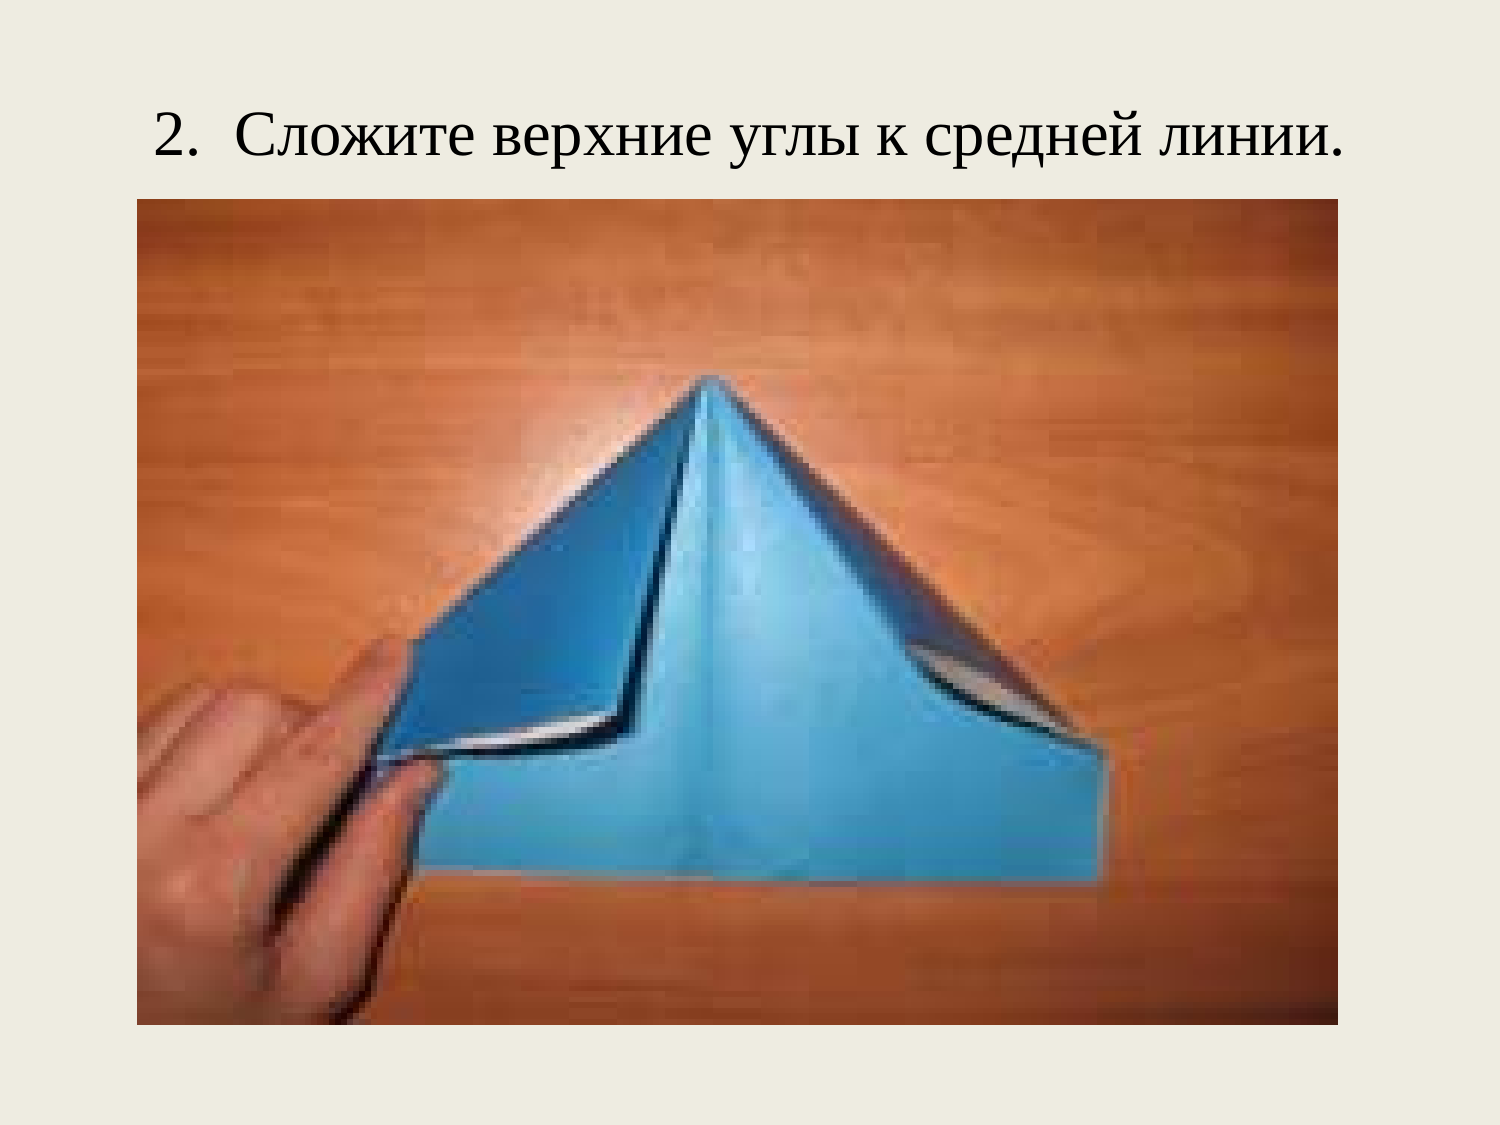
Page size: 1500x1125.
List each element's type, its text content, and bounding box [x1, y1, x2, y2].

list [137, 199, 1338, 1026]
title 2. Сложите верхние углы к средней линии. [75, 45, 1425, 325]
